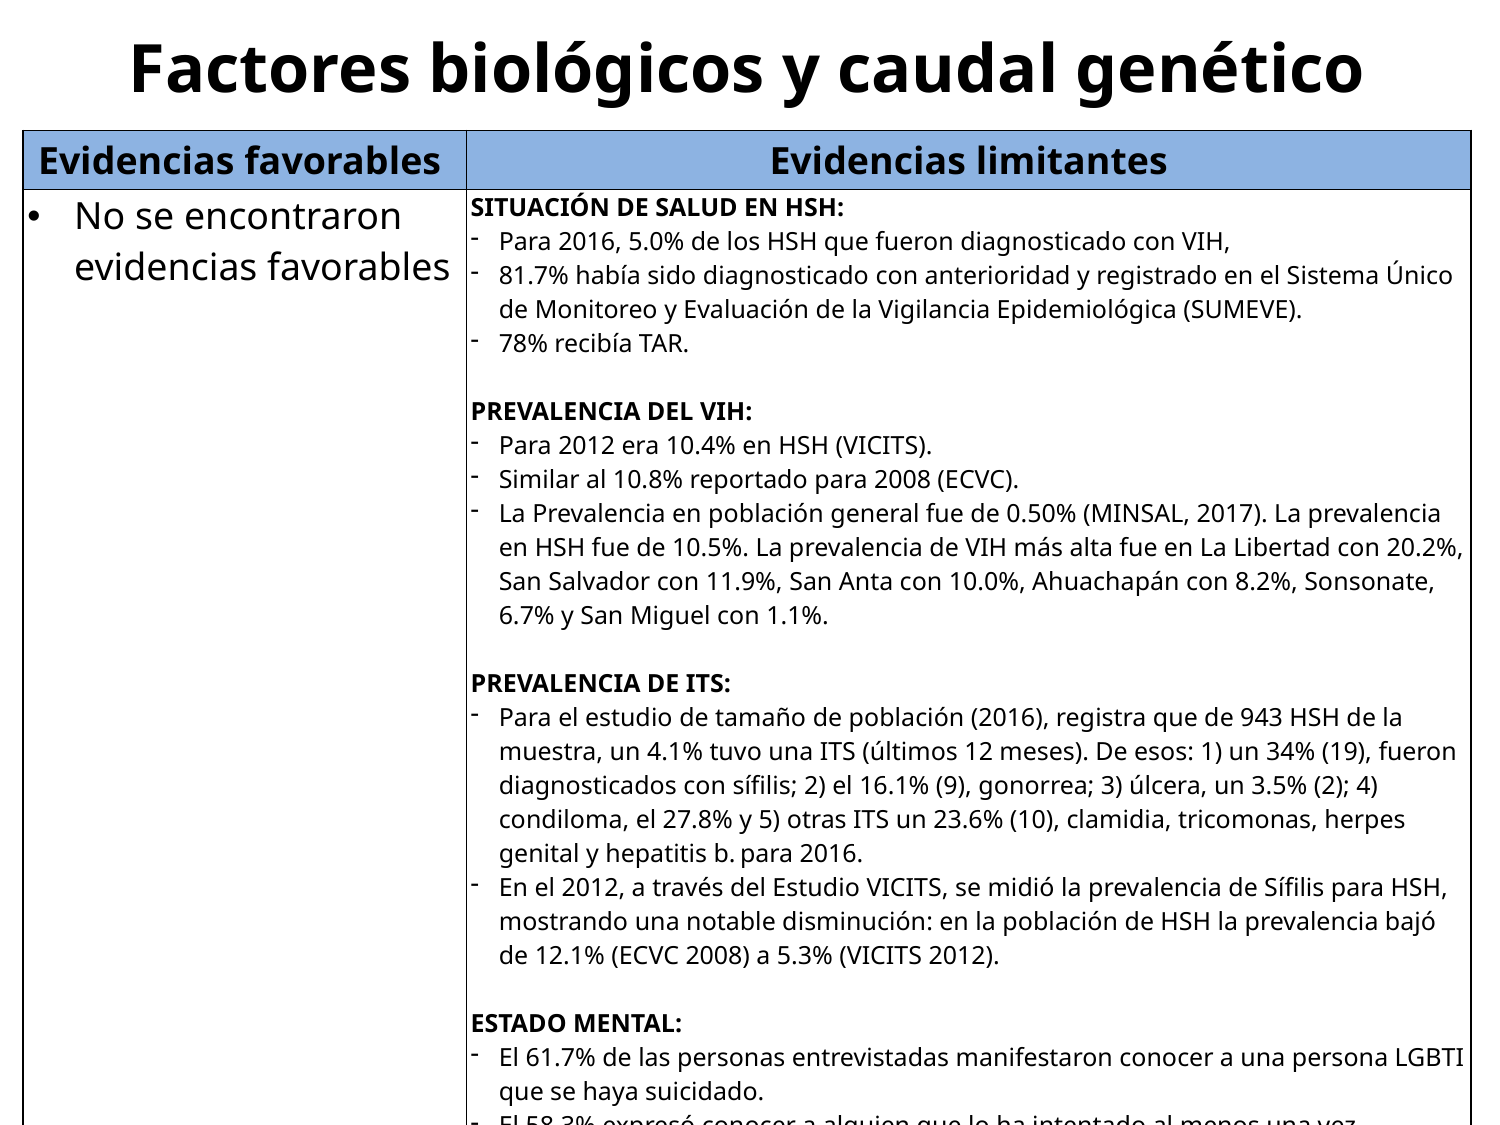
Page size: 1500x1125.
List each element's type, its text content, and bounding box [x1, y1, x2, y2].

table_cell No se encontraron evidencias favorables [24, 190, 466, 1125]
table_header Evidencias favorables [24, 131, 466, 189]
table_cell SITUACIÓN DE SALUD EN HSH: Para 2016, 5.0% de los HSH que fueron diagnosticado con VIH, 81.7% había sido diagnosticado con anterioridad y registrado en el Sistema Único de Monitoreo y Evaluación de la Vigilancia Epidemiológica (SUMEVE). 78% recibía TAR. PREVALENCIA DEL VIH: Para 2012 era 10.4% en HSH (VICITS). Similar al 10.8% reportado para 2008 (ECVC). La Prevalencia en población general fue de 0.50% (MINSAL, 2017). La prevalencia en HSH fue de 10.5%. La prevalencia de VIH más alta fue en La Libertad con 20.2%, San Salvador con 11.9%, San Anta con 10.0%, Ahuachapán con 8.2%, Sonsonate, 6.7% y San Miguel con 1.1%. PREVALENCIA DE ITS: Para el estudio de tamaño de población (2016), registra que de 943 HSH de la muestra, un 4.1% tuvo una ITS (últimos 12 meses). De esos: 1) un 34% (19), fueron diagnosticados con sífilis; 2) el 16.1% (9), gonorrea; 3) úlcera, un 3.5% (2); 4) condiloma, el 27.8% y 5) otras ITS un 23.6% (10), clamidia, tricomonas, herpes genital y hepatitis b. para 2016. En el 2012, a través del Estudio VICITS, se midió la prevalencia de Sífilis para HSH, mostrando una notable disminución: en la población de HSH la prevalencia bajó de 12.1% (ECVC 2008) a 5.3% (VICITS 2012). ESTADO MENTAL: El 61.7% de las personas entrevistadas manifestaron conocer a una persona LGBTI que se haya suicidado. El 58.3% expresó conocer a alguien que lo ha intentado al menos una vez. [467, 190, 1470, 1125]
text_box Factores biológicos y caudal genético [23, 18, 1472, 114]
table_header Evidencias limitantes [467, 131, 1470, 189]
